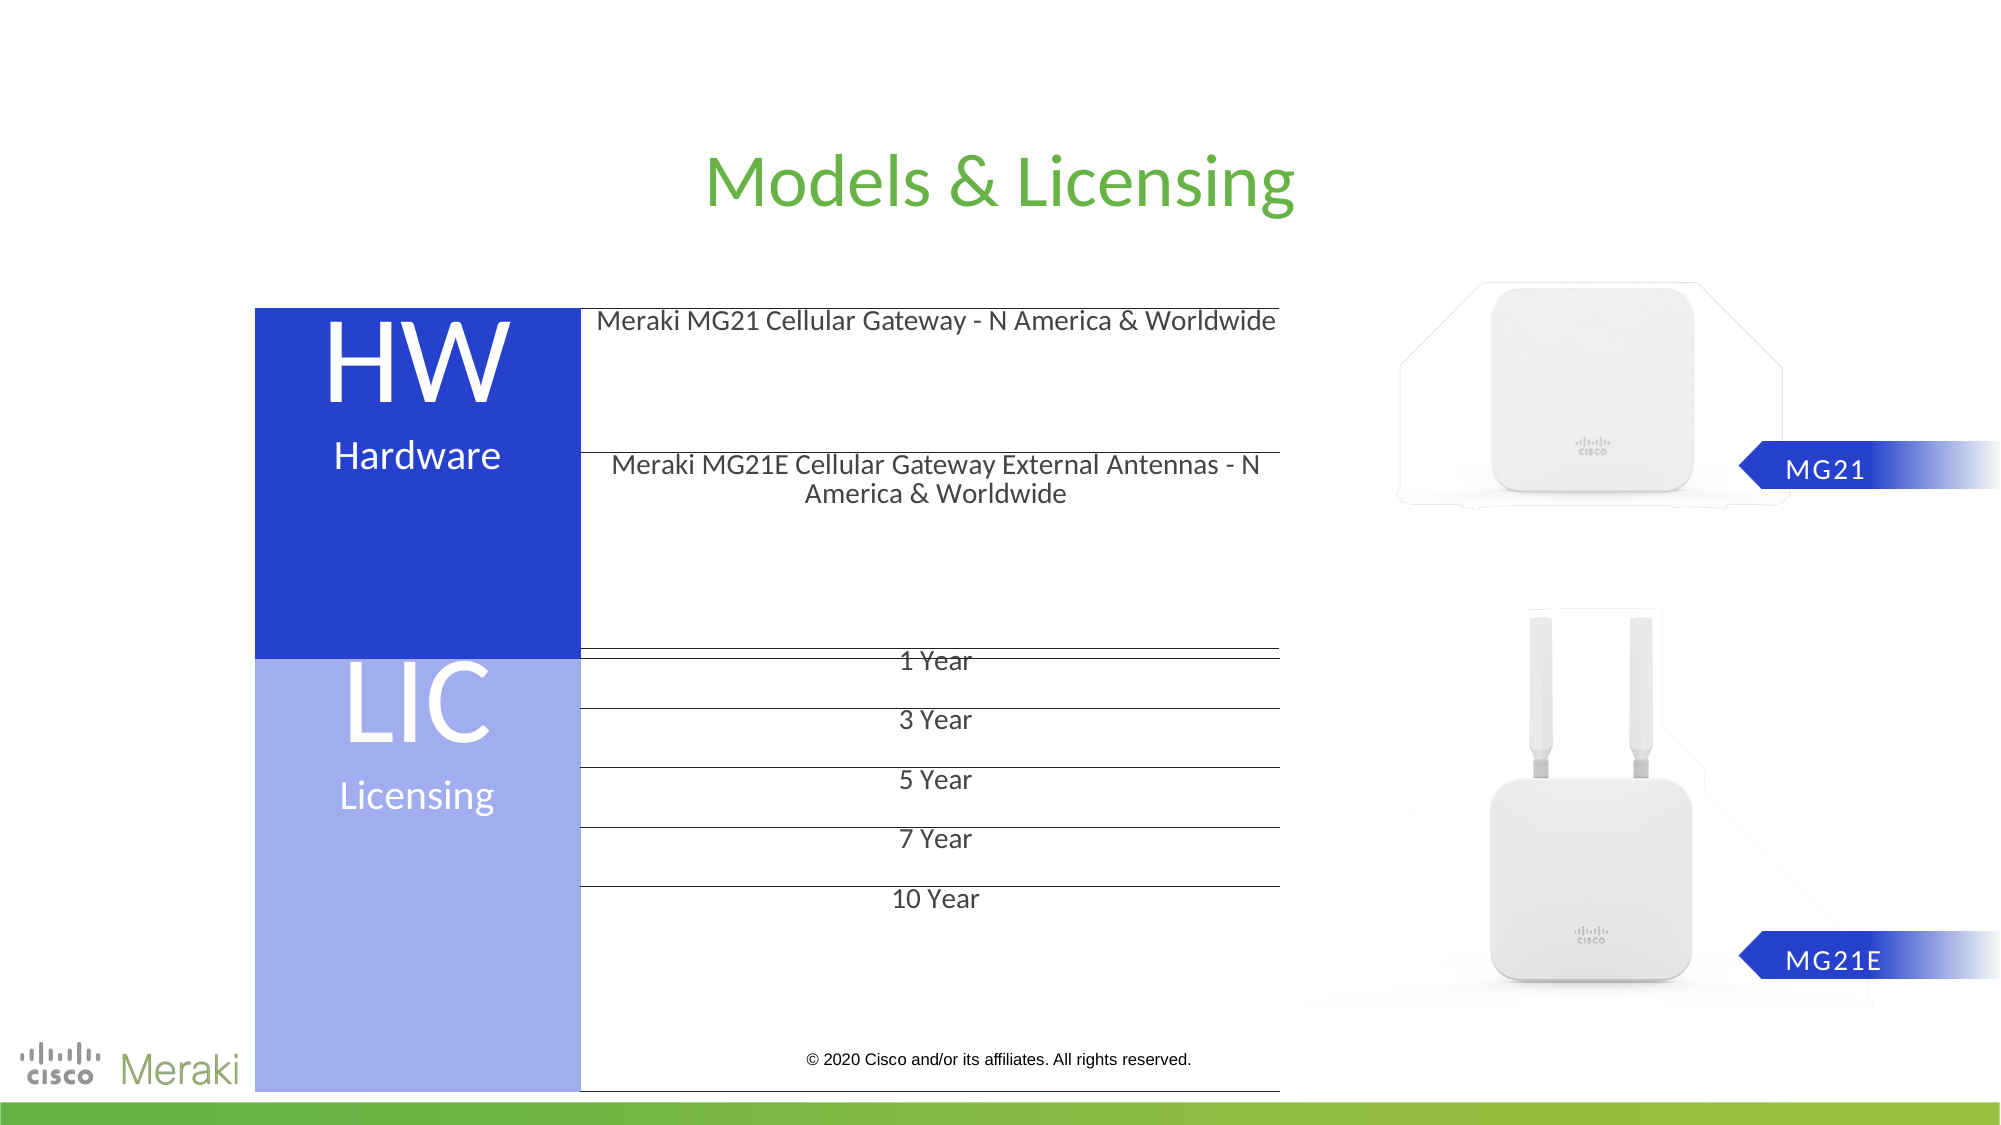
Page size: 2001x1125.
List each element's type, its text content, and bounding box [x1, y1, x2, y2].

text_box [1738, 441, 2000, 489]
picture [1196, 1102, 2000, 1125]
table_cell 5 Year [581, 768, 1279, 827]
picture [0, 1102, 804, 1125]
text_box MG21E [1783, 941, 1886, 977]
table_header 1 Year [581, 659, 1279, 708]
text_box [1738, 931, 2000, 979]
text_box MG21 [1783, 450, 1870, 486]
table_header HW Hardware [256, 309, 580, 658]
table_cell 3 Year [581, 709, 1279, 767]
table_header Meraki MG21 Cellular Gateway - N America & Worldwide [581, 309, 1279, 452]
footer © 2020 Cisco and/or its affiliates. All rights reserved. [804, 1092, 1196, 1125]
text_box [1295, 582, 1886, 1012]
picture [20, 1042, 238, 1085]
table_cell 10 Year [581, 887, 1279, 1091]
table_cell Meraki MG21E Cellular Gateway External Antennas - N America & Worldwide [581, 453, 1279, 658]
table_header LIC Licensing [256, 659, 580, 1091]
table_cell 7 Year [581, 828, 1279, 886]
title Models & Licensing [248, 131, 1752, 319]
text_box [1356, 259, 1815, 518]
